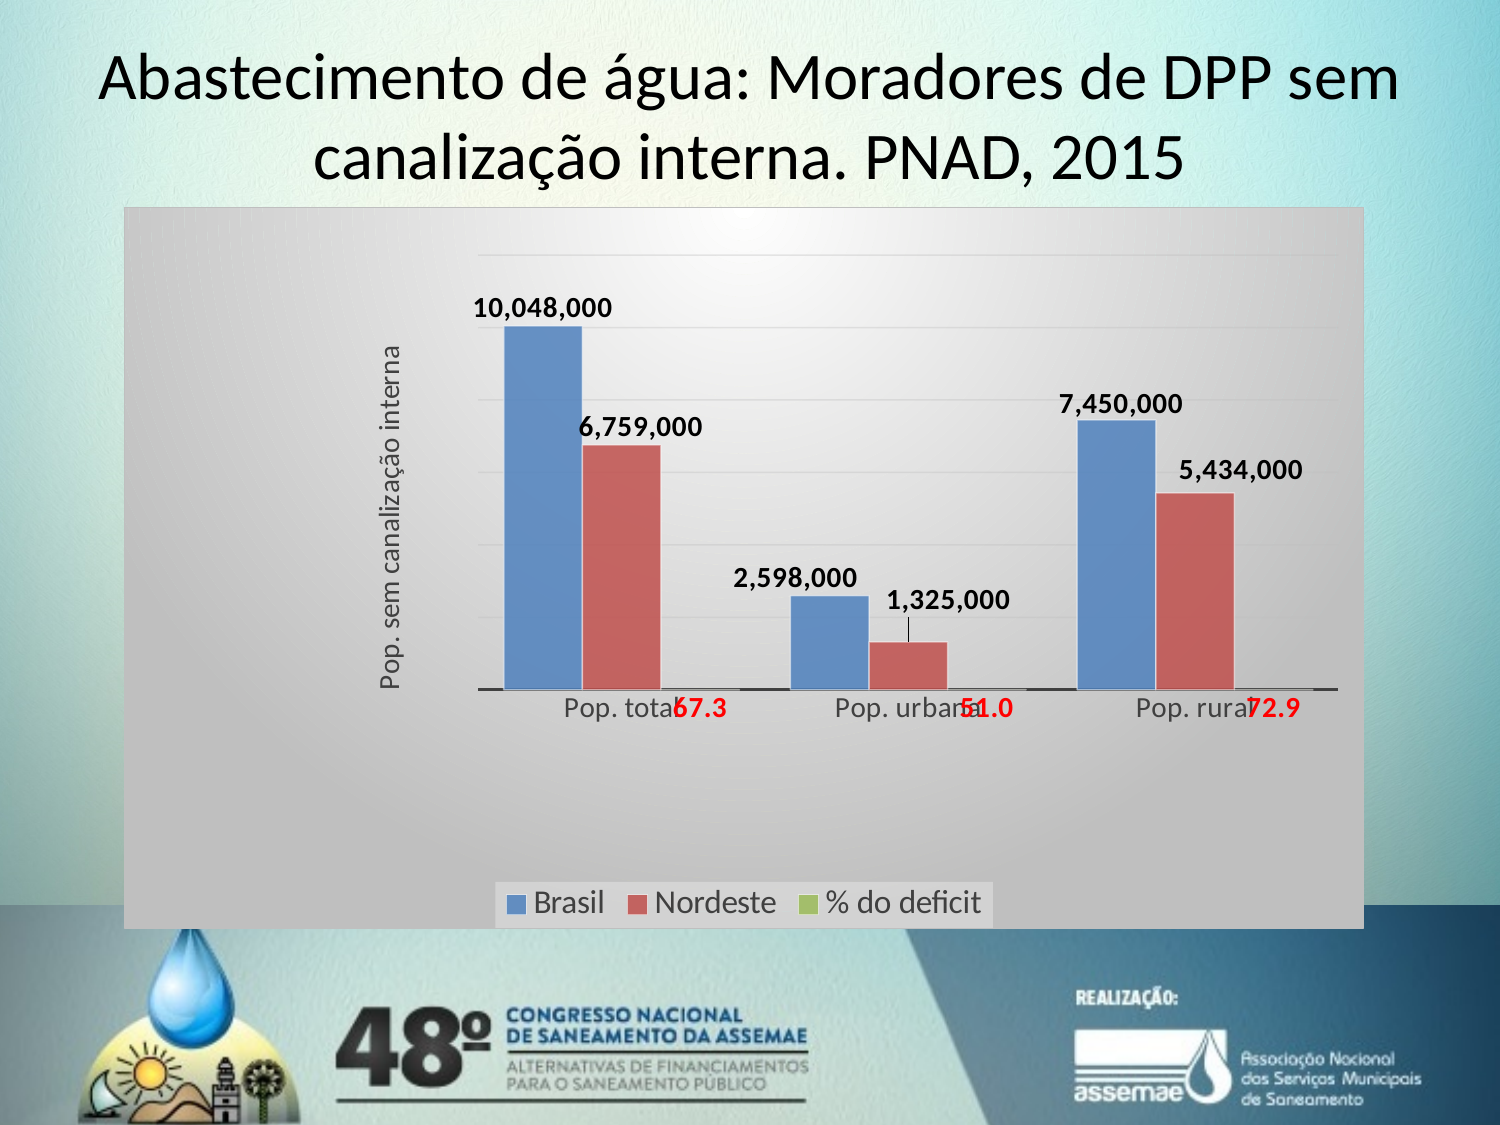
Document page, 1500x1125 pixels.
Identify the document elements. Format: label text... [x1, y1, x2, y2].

picture [0, 0, 1500, 1125]
chart [123, 206, 1365, 929]
title Abastecimento de água: Moradores de DPP sem canalização interna. PNAD, 2015 [37, 19, 1463, 207]
